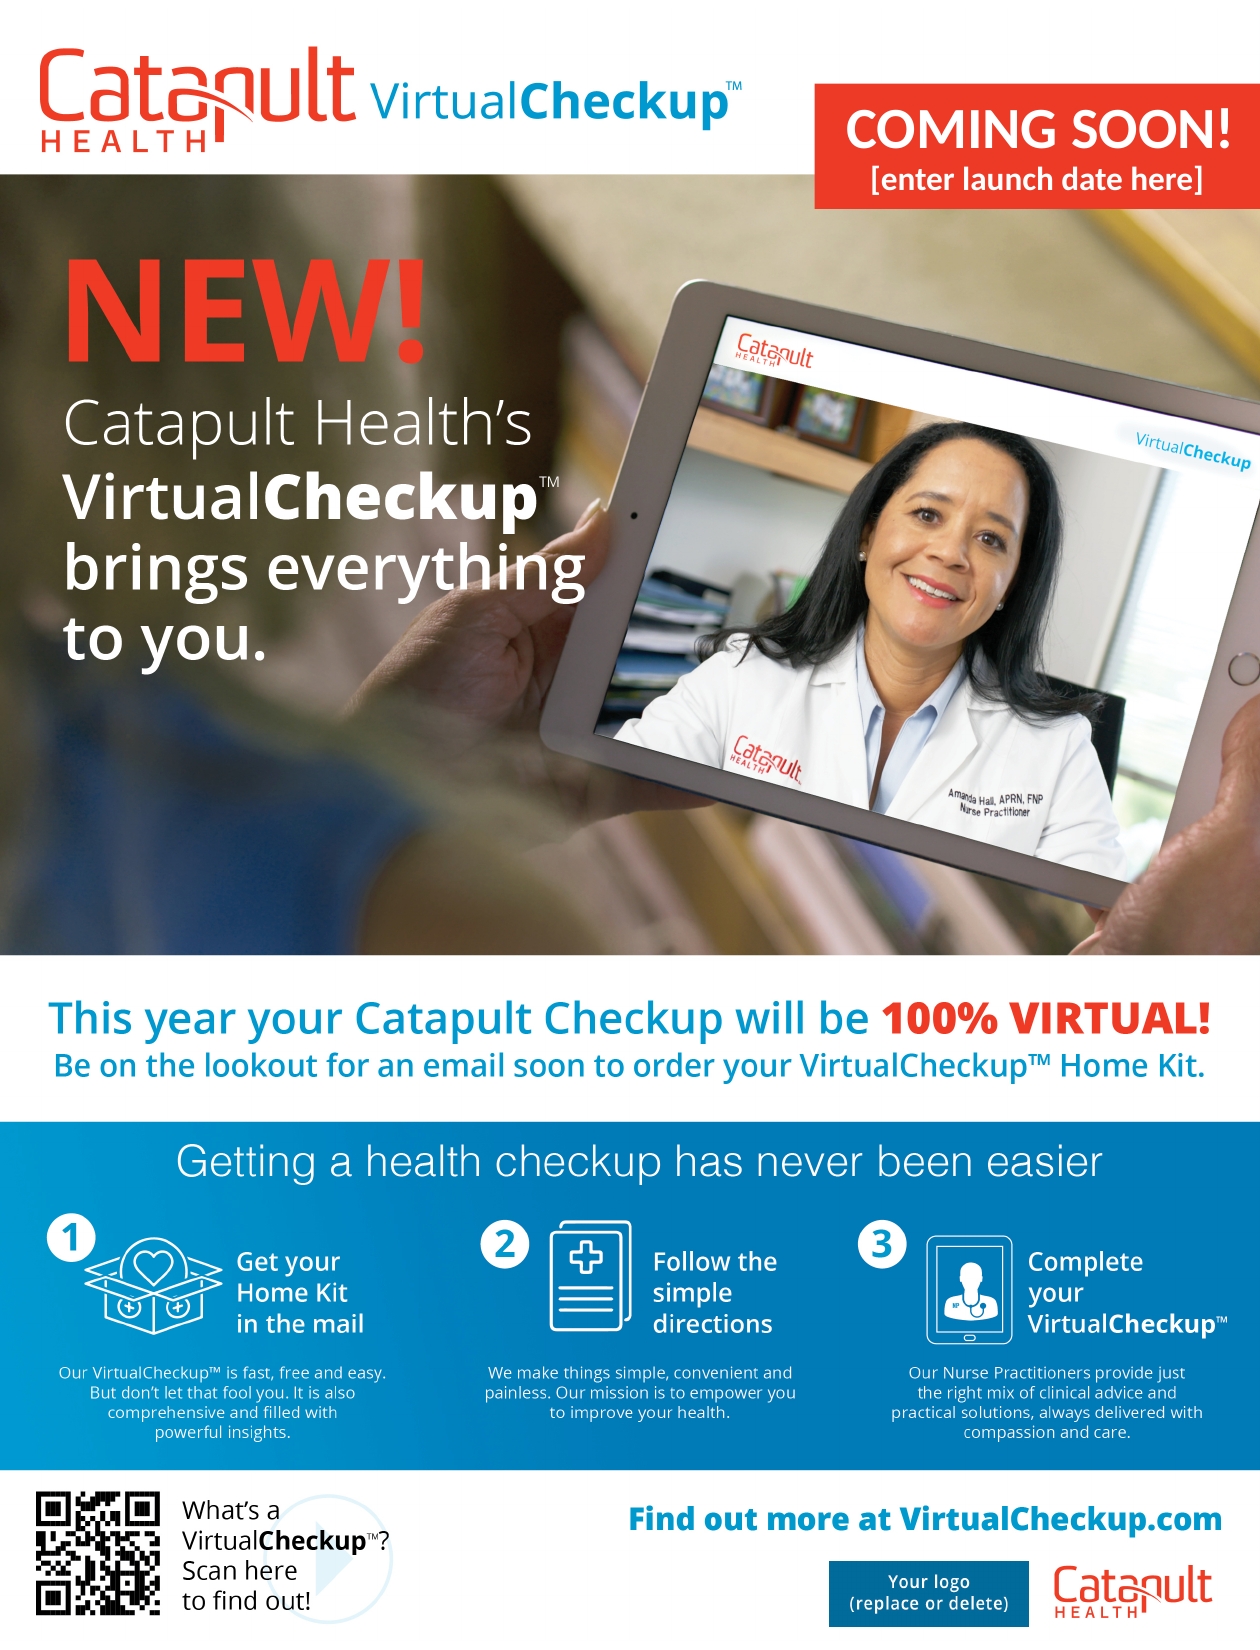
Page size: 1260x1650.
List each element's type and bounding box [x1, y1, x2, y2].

picture [235, 1148, 243, 1175]
picture [497, 1158, 503, 1175]
picture [1068, 1155, 1087, 1175]
picture [318, 1284, 329, 1301]
picture [550, 1231, 622, 1331]
picture [1171, 1314, 1182, 1332]
picture [178, 1145, 204, 1176]
picture [1044, 1288, 1055, 1301]
picture [731, 1320, 743, 1332]
picture [545, 1158, 564, 1168]
picture [828, 1158, 847, 1172]
picture [238, 1253, 251, 1270]
picture [668, 1257, 679, 1270]
picture [894, 1155, 899, 1174]
picture [1029, 1316, 1042, 1332]
picture [817, 1154, 823, 1169]
picture [159, 1324, 181, 1332]
picture [304, 1257, 312, 1270]
picture [416, 1156, 435, 1176]
picture [755, 1257, 761, 1270]
picture [0, 1471, 1260, 1641]
picture [989, 1155, 1007, 1175]
picture [689, 1154, 694, 1175]
picture [293, 1320, 304, 1332]
picture [256, 1258, 267, 1270]
picture [278, 1288, 284, 1301]
picture [131, 1239, 147, 1248]
picture [149, 1238, 176, 1248]
picture [1086, 1257, 1090, 1276]
picture [105, 1295, 119, 1322]
picture [1127, 1314, 1131, 1332]
picture [1186, 1320, 1198, 1332]
picture [702, 1320, 711, 1332]
picture [701, 1155, 718, 1175]
picture [1073, 1320, 1080, 1332]
picture [125, 1297, 140, 1301]
picture [153, 1279, 160, 1285]
picture [273, 1288, 277, 1301]
picture [720, 1289, 731, 1301]
picture [138, 1298, 158, 1334]
picture [332, 1156, 351, 1176]
picture [481, 1220, 529, 1268]
picture [688, 1288, 693, 1301]
picture [193, 1161, 205, 1175]
picture [599, 1154, 608, 1167]
picture [1061, 1257, 1065, 1270]
picture [0, 9, 1260, 1121]
picture [278, 1314, 289, 1332]
picture [1045, 1258, 1049, 1269]
picture [1110, 1315, 1122, 1332]
picture [239, 1284, 252, 1301]
picture [725, 1155, 741, 1173]
picture [560, 1221, 631, 1321]
picture [127, 1303, 132, 1311]
picture [137, 1269, 149, 1281]
picture [945, 1263, 997, 1320]
picture [327, 1320, 334, 1332]
picture [640, 1154, 645, 1184]
picture [929, 1155, 948, 1175]
picture [674, 1288, 678, 1301]
picture [806, 1154, 817, 1175]
picture [250, 1320, 256, 1332]
picture [1122, 1255, 1128, 1270]
picture [1030, 1288, 1041, 1307]
picture [296, 1289, 307, 1301]
picture [185, 1318, 199, 1323]
picture [1203, 1320, 1214, 1338]
picture [319, 1320, 326, 1332]
picture [1030, 1253, 1041, 1270]
picture [211, 1266, 221, 1272]
picture [1049, 1258, 1057, 1270]
picture [740, 1255, 746, 1270]
picture [392, 1155, 411, 1175]
picture [654, 1314, 666, 1332]
picture [1066, 1257, 1072, 1270]
picture [168, 1253, 173, 1266]
picture [271, 1255, 277, 1270]
picture [1012, 1156, 1032, 1176]
picture [286, 1288, 292, 1301]
picture [652, 1154, 660, 1175]
picture [750, 1252, 754, 1270]
picture [1157, 1320, 1167, 1332]
picture [1075, 1257, 1080, 1270]
picture [247, 1148, 255, 1174]
picture [47, 1214, 95, 1261]
picture [134, 1251, 151, 1268]
picture [175, 1303, 180, 1311]
picture [654, 1288, 663, 1301]
picture [324, 1257, 328, 1270]
picture [260, 1288, 268, 1301]
picture [1060, 1288, 1066, 1301]
picture [194, 1260, 207, 1265]
picture [286, 1257, 294, 1276]
picture [1064, 1317, 1070, 1332]
picture [120, 1258, 124, 1278]
picture [715, 1317, 721, 1332]
picture [127, 1284, 146, 1291]
picture [96, 1287, 118, 1295]
picture [698, 1288, 709, 1307]
picture [765, 1258, 776, 1270]
picture [300, 1258, 304, 1269]
picture [112, 1279, 126, 1284]
picture [569, 1158, 575, 1175]
picture [687, 1320, 698, 1332]
picture [268, 1317, 274, 1332]
picture [448, 1148, 457, 1176]
picture [1107, 1258, 1118, 1270]
picture [317, 1257, 323, 1270]
picture [126, 1324, 137, 1328]
picture [1131, 1258, 1142, 1267]
picture [679, 1288, 685, 1301]
picture [212, 1155, 231, 1174]
picture [120, 1312, 136, 1318]
picture [723, 1257, 729, 1270]
picture [762, 1320, 771, 1332]
picture [167, 1283, 183, 1289]
picture [201, 1287, 211, 1291]
picture [1037, 1155, 1053, 1174]
picture [340, 1285, 347, 1301]
picture [86, 1264, 102, 1272]
picture [697, 1257, 709, 1270]
picture [858, 1220, 906, 1268]
picture [905, 1155, 923, 1175]
picture [256, 1289, 260, 1300]
picture [1142, 1320, 1154, 1332]
picture [655, 1253, 665, 1270]
picture [1067, 1288, 1071, 1301]
picture [752, 1320, 758, 1332]
picture [1132, 1320, 1138, 1332]
picture [147, 1289, 194, 1301]
picture [333, 1257, 339, 1270]
picture [473, 1154, 478, 1175]
picture [783, 1155, 801, 1175]
picture [1090, 1257, 1096, 1270]
